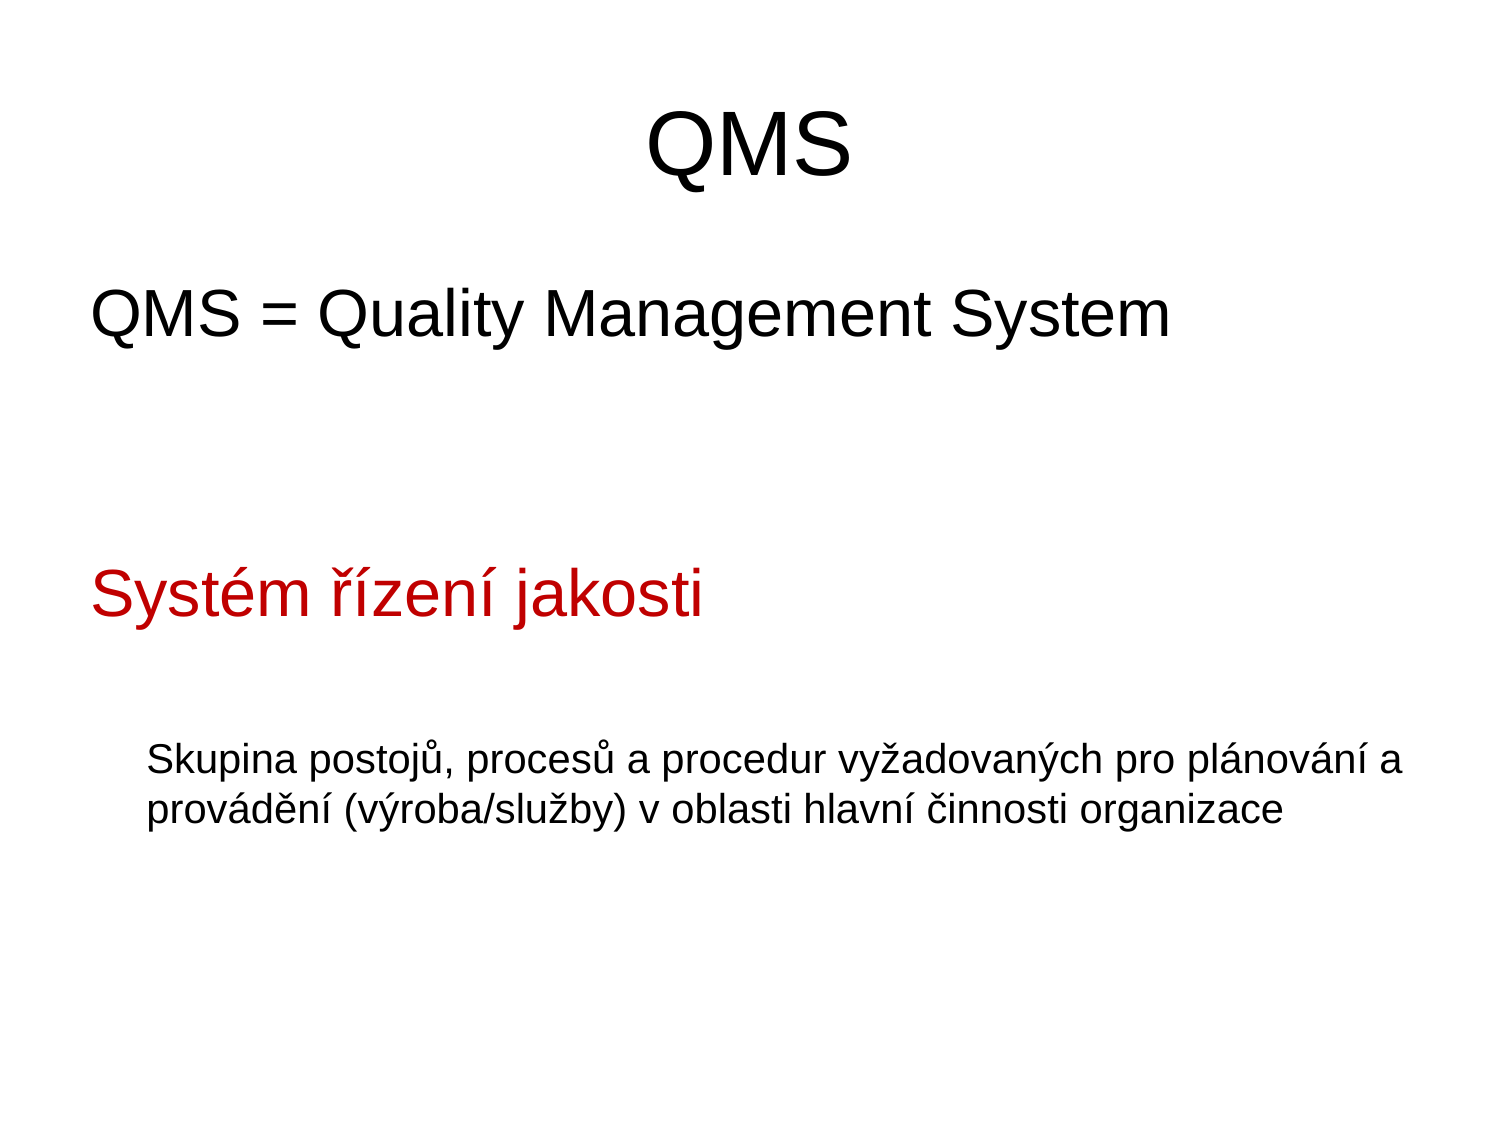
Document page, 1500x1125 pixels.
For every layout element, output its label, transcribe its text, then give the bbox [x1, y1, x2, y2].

list QMS = Quality Management System Systém řízení jakosti Skupina postojů, procesů a procedur vyžadovaných pro plánování a provádění (výroba/služby) v oblasti hlavní činnosti organizace [74, 262, 1426, 1006]
title QMS [74, 44, 1426, 233]
